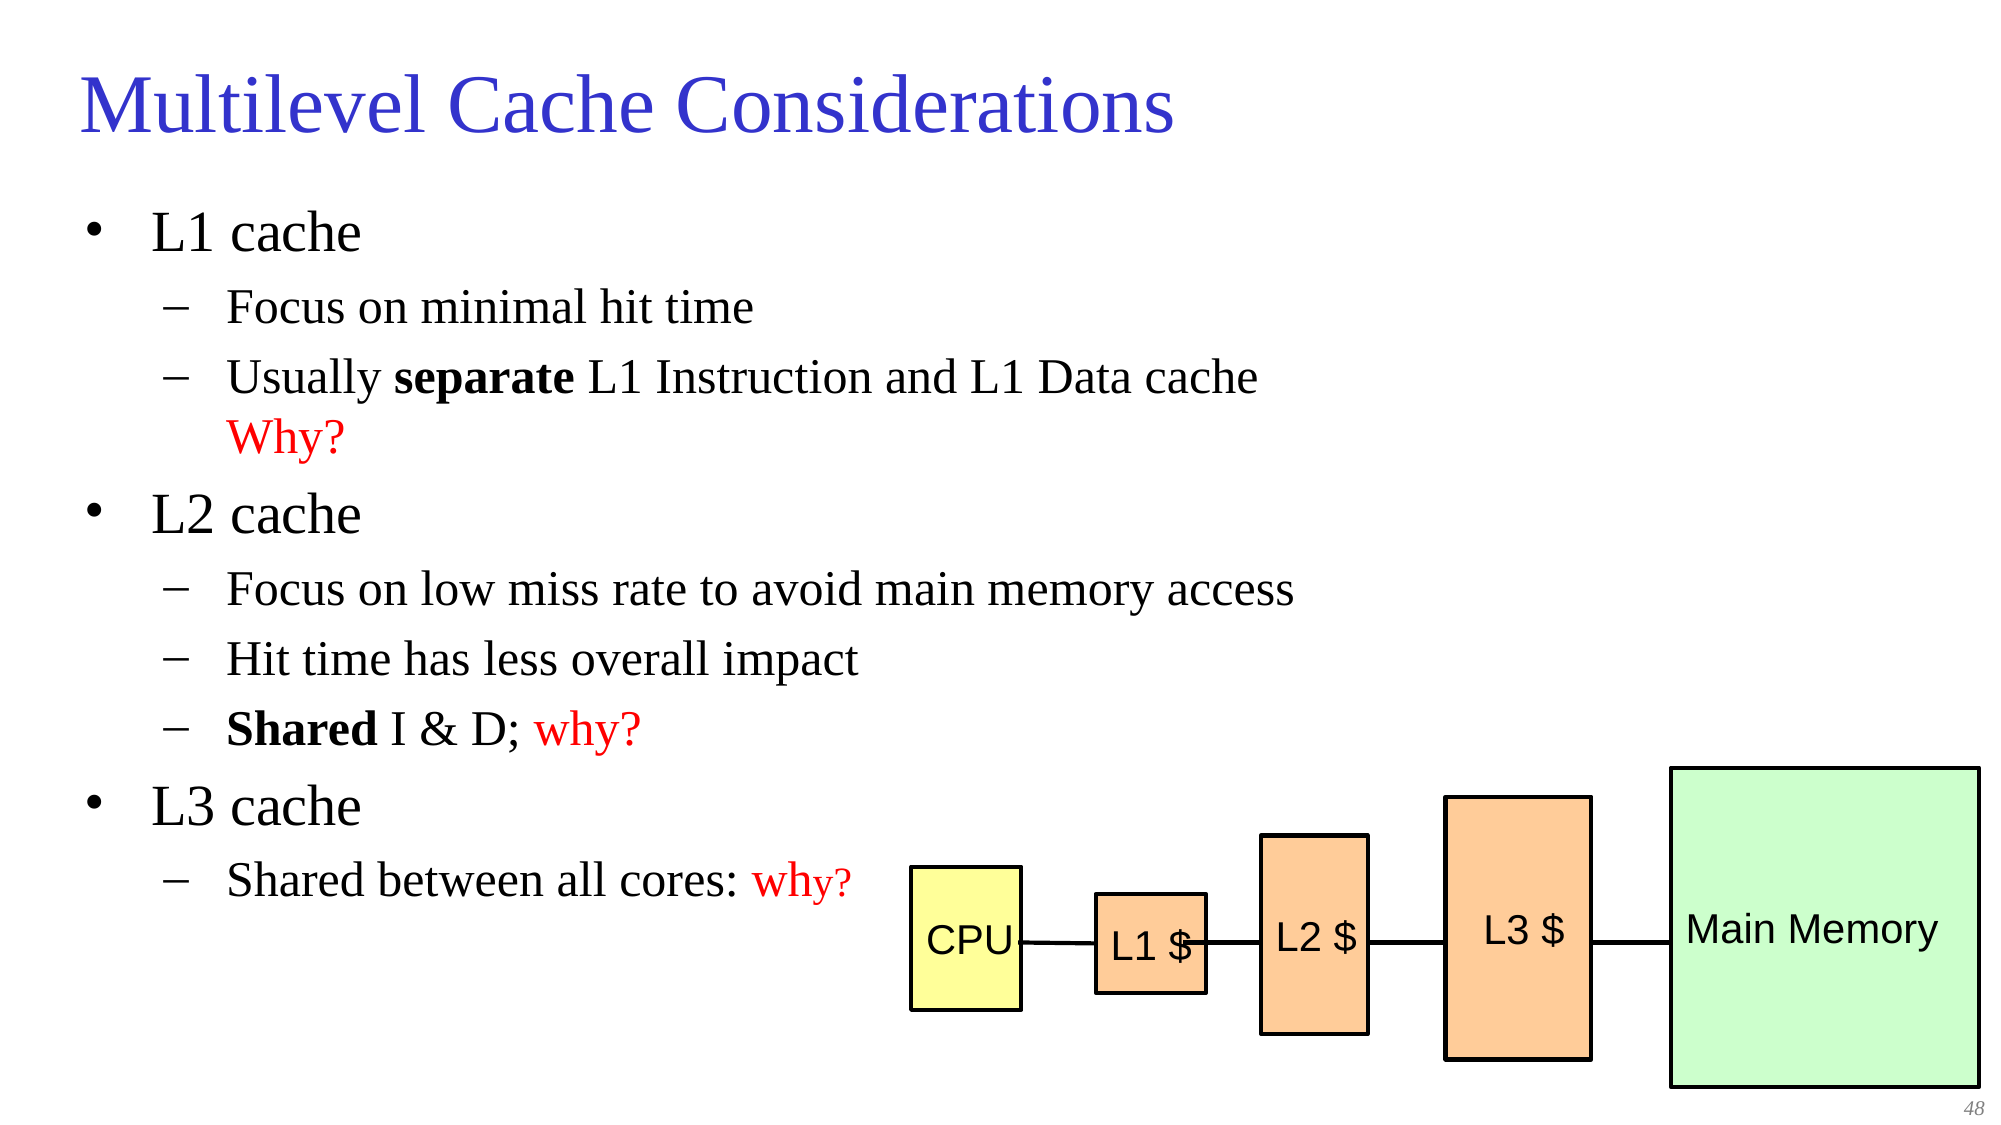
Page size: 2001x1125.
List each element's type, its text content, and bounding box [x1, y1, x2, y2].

slide_number 48 [1583, 1087, 2000, 1125]
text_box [911, 767, 1980, 1088]
title Multilevel Cache Considerations [64, 36, 1961, 162]
list L1 cache Focus on minimal hit time Usually separate L1 Instruction and L1 Data cache Why? L2 cache Focus on low miss rate to avoid main memory access Hit time has less overall impact Shared I & D; why? L3 cache Shared between all cores: why? [60, 178, 1958, 1083]
